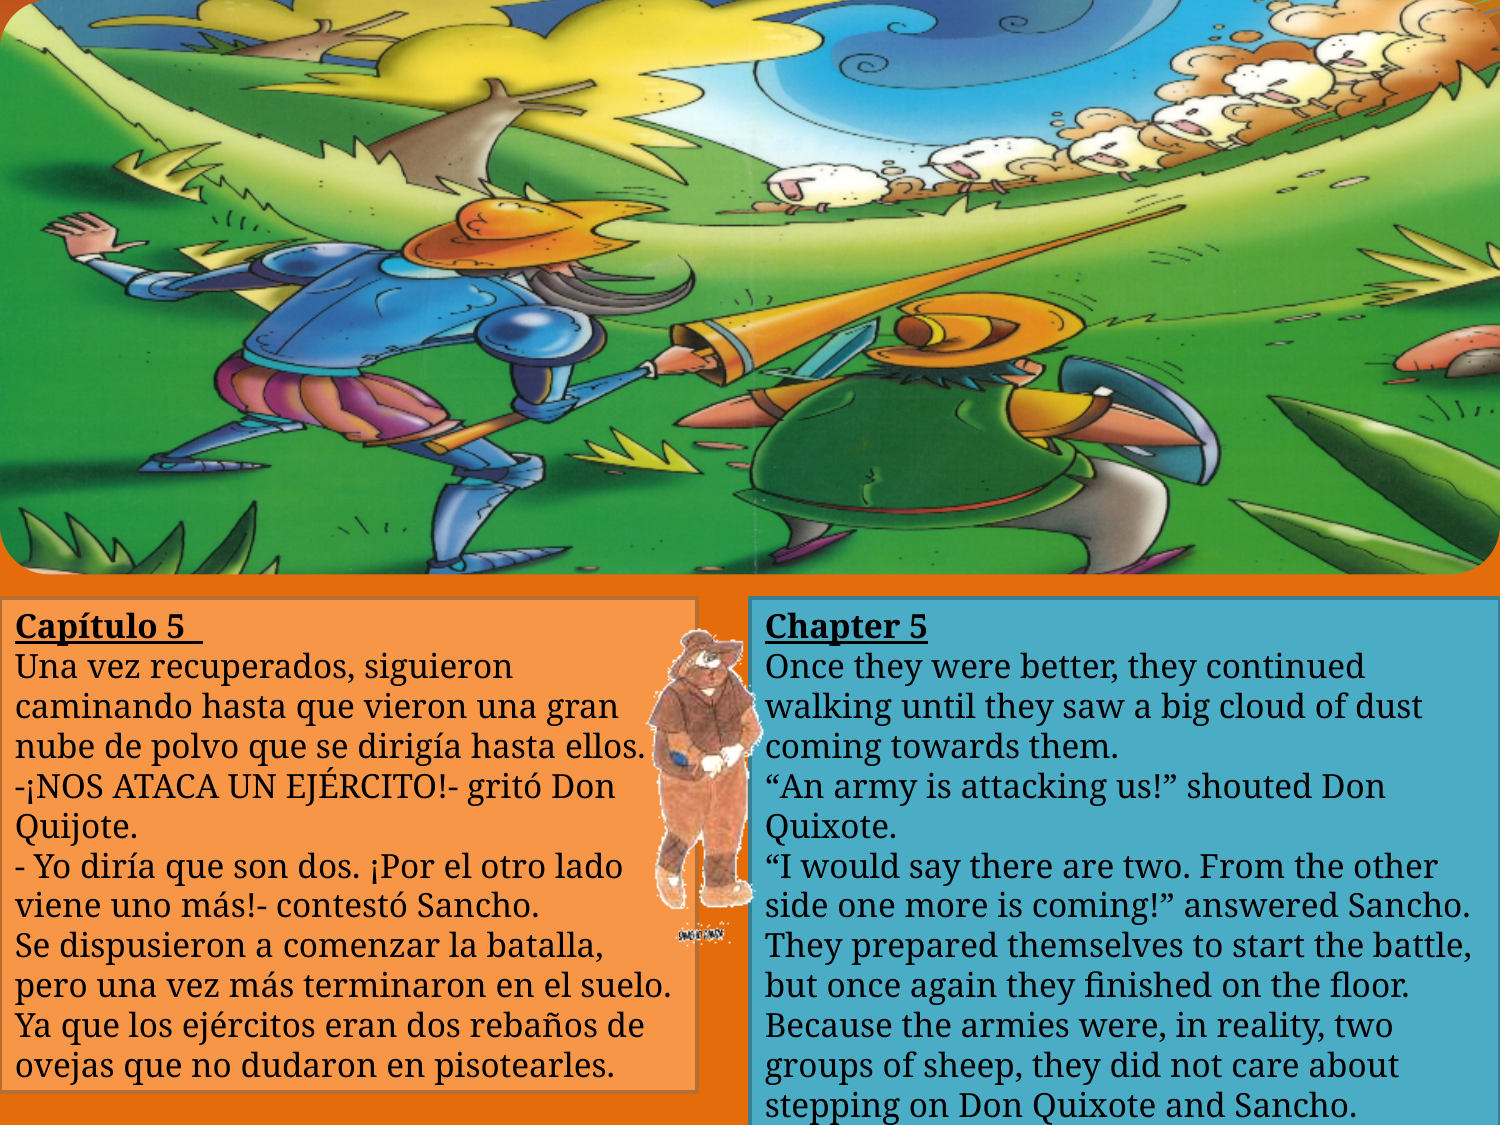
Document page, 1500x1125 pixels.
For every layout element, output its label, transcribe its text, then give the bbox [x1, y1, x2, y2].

picture [0, 0, 1500, 575]
text_box Capítulo 5 Una vez recuperados, siguieron caminando hasta que vieron una gran nube de polvo que se dirigía hasta ellos. -¡NOS ATACA UN EJÉRCITO!- gritó Don Quijote. - Yo diría que son dos. ¡Por el otro lado viene uno más!- contestó Sancho. Se dispusieron a comenzar la batalla, pero una vez más terminaron en el suelo. Ya que los ejércitos eran dos rebaños de ovejas que no dudaron en pisotearles. [0, 596, 699, 1094]
picture [643, 621, 925, 953]
text_box Chapter 5 Once they were better, they continued walking until they saw a big cloud of dust coming towards them. “An army is attacking us!” shouted Don Quixote. “I would say there are two. From the other side one more is coming!” answered Sancho. They prepared themselves to start the battle, but once again they finished on the floor. Because the armies were, in reality, two groups of sheep, they did not care about stepping on Don Quixote and Sancho. [748, 596, 1500, 1125]
